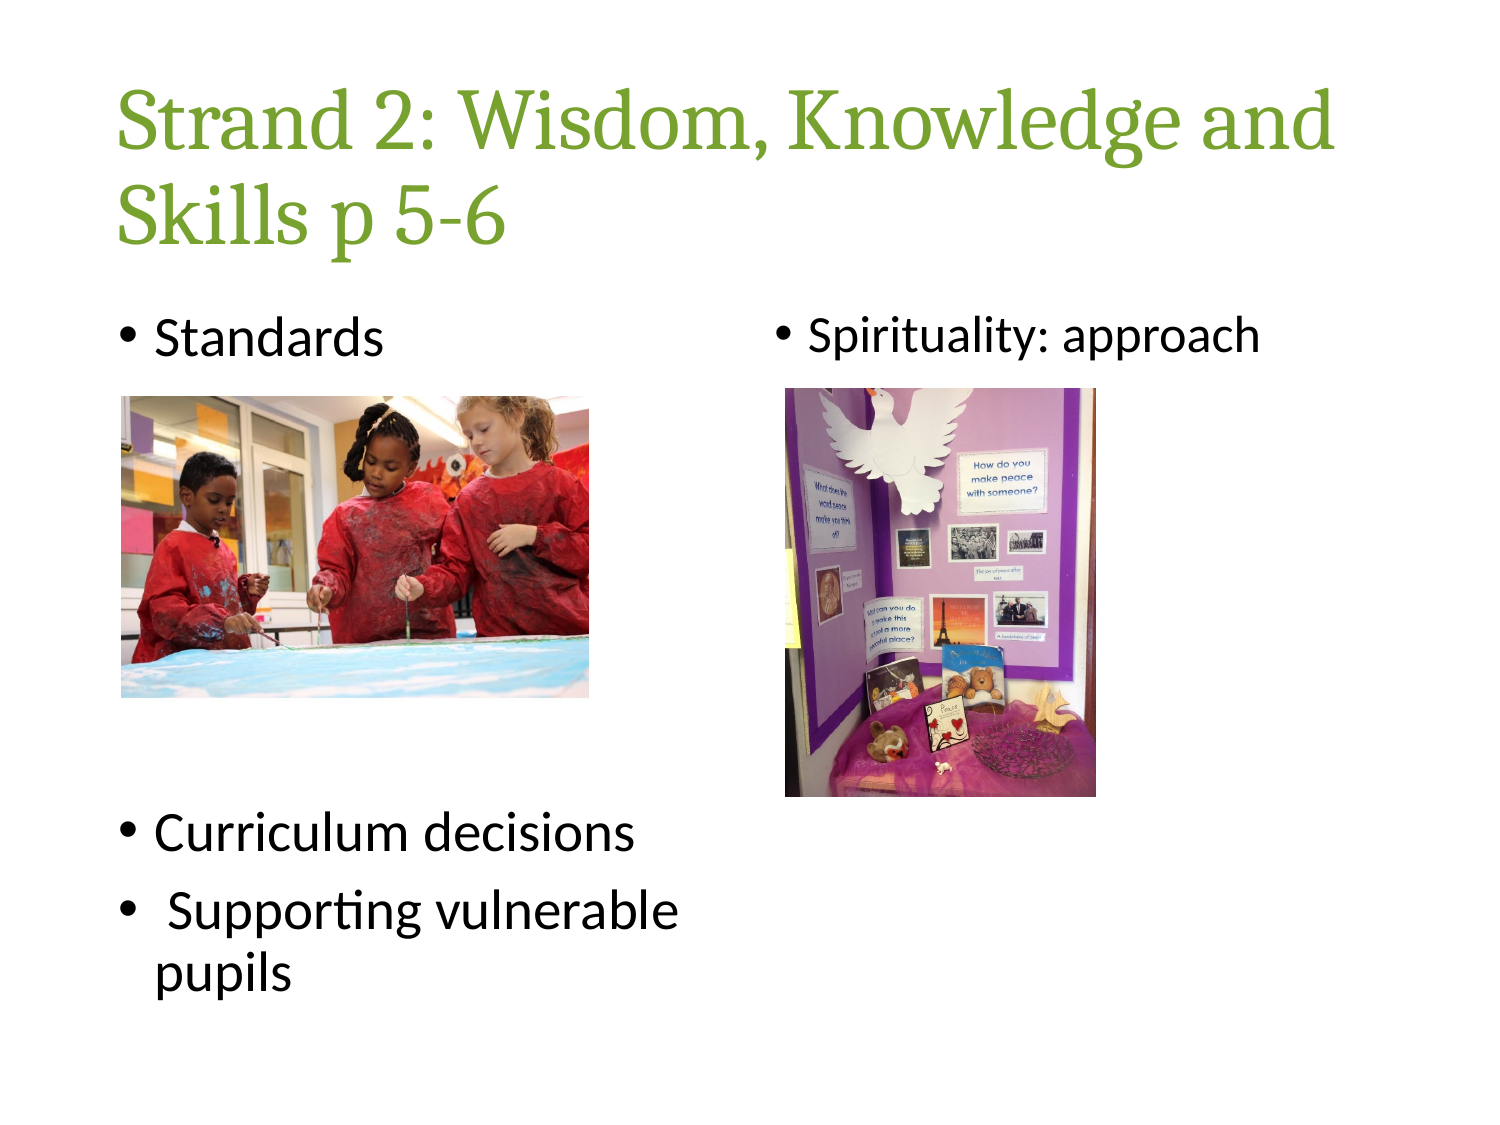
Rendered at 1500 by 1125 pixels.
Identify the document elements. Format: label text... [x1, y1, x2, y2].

picture [785, 388, 1096, 797]
title Strand 2: Wisdom, Knowledge and Skills p 5-6 [103, 59, 1397, 278]
list Standards Curriculum decisions Supporting vulnerable pupils [103, 299, 741, 1014]
list Spirituality: approach [759, 299, 1397, 820]
picture [121, 396, 589, 702]
